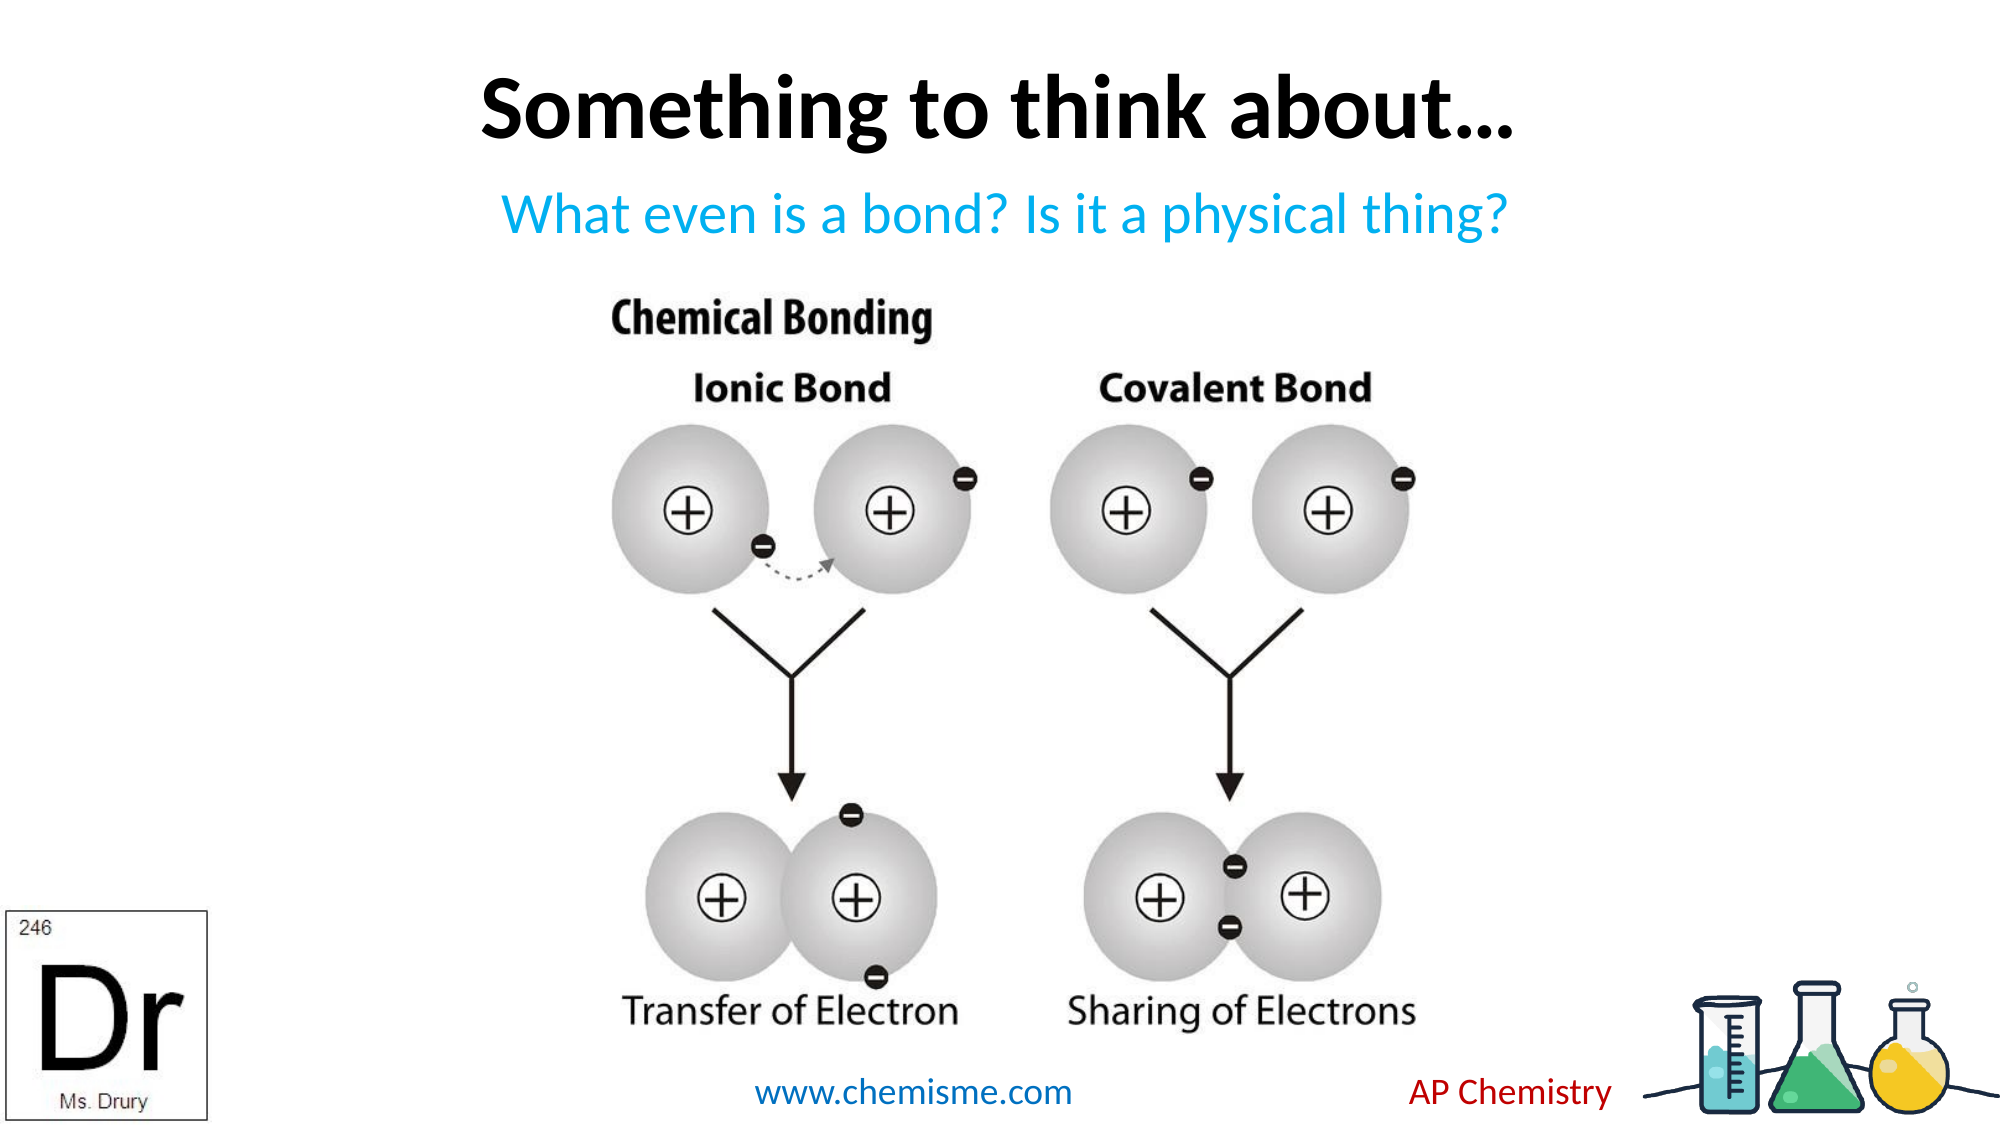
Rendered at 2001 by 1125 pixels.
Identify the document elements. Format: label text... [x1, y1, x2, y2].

list What even is a bond? Is it a physical thing? [143, 175, 1869, 890]
picture [0, 905, 212, 1125]
picture [610, 291, 1418, 1035]
picture [1602, 882, 2001, 1125]
title Something to think about… [137, 0, 1863, 218]
